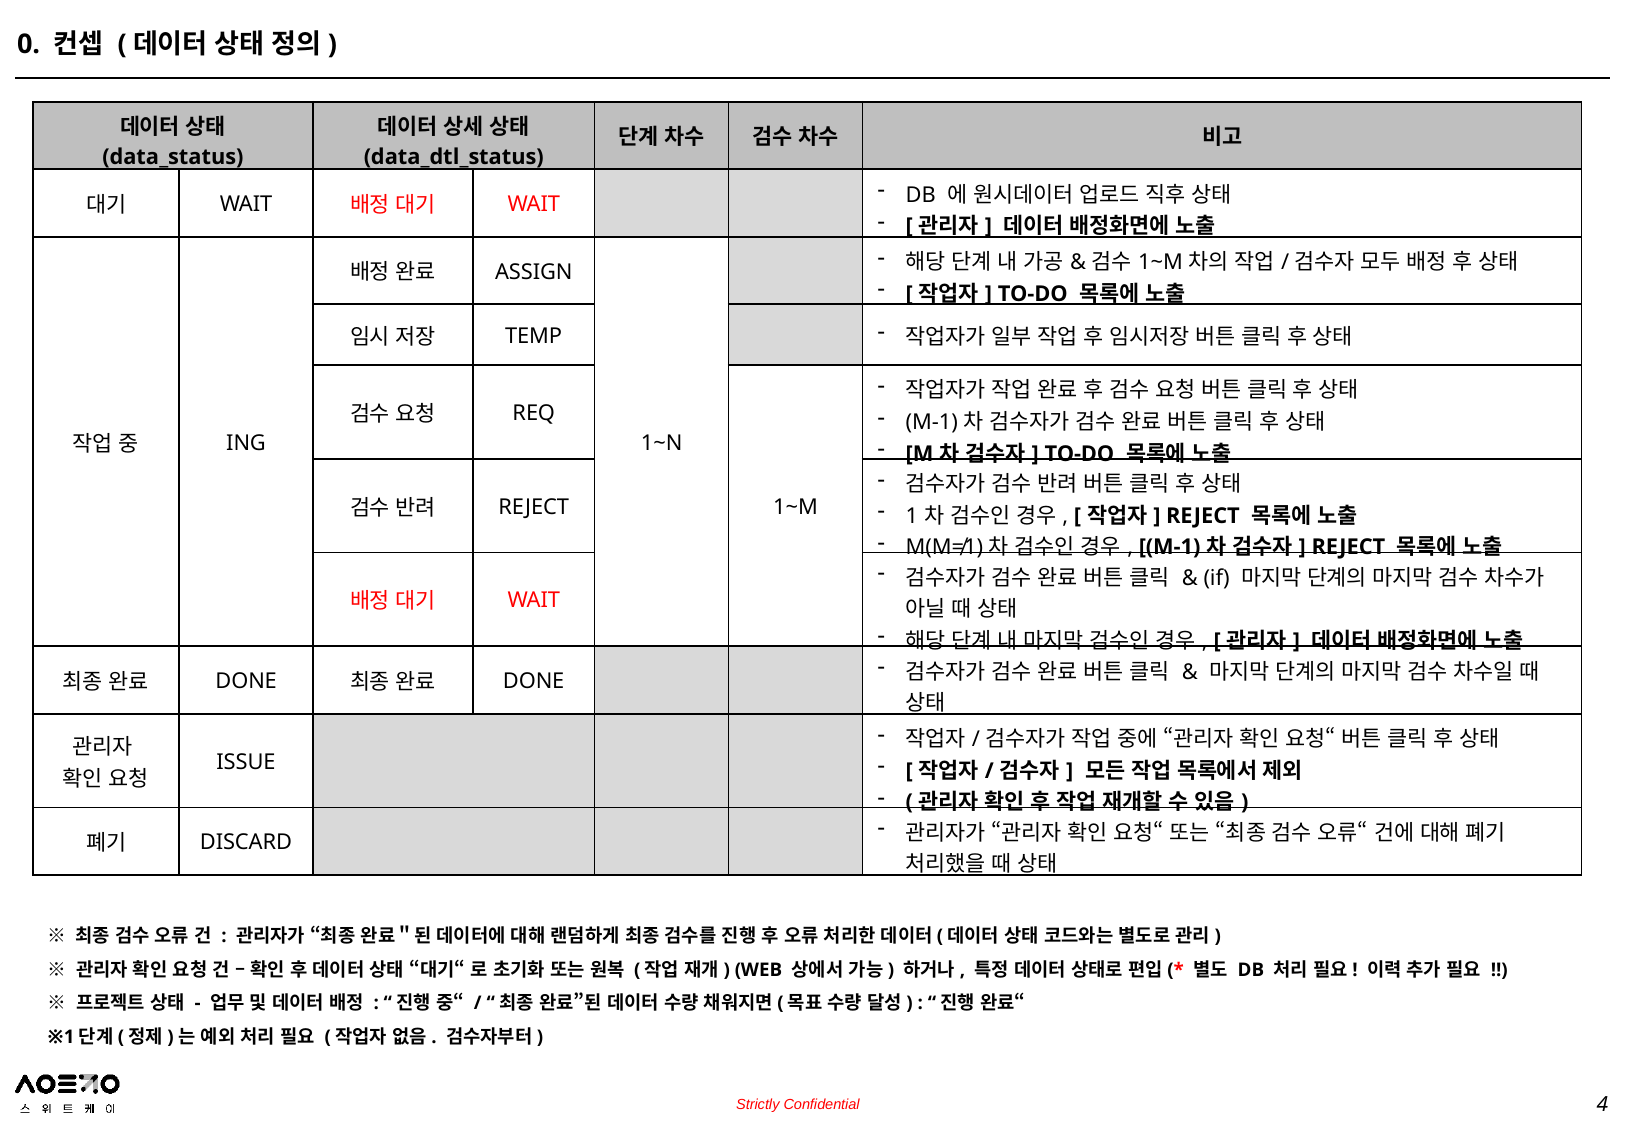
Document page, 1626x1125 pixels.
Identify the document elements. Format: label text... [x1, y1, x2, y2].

table_cell 작업자가 작업 완료 후 검수 요청 버튼 클릭 후 상태 (M-1)차 검수자가 검수 완료 버튼 클릭 후 상태 [M차 검수자] TO-DO 목록에 노출 [863, 366, 1581, 458]
table_cell 배정 대기 [314, 170, 472, 236]
table_cell 작업 중 [34, 238, 178, 645]
table_cell 1~M [729, 366, 862, 645]
table_header 비고 [863, 103, 1581, 168]
table_cell [595, 715, 728, 807]
table_cell DONE [180, 647, 312, 713]
table_cell [729, 715, 862, 807]
table_cell [729, 647, 862, 713]
table_cell 배정 대기 [314, 553, 472, 645]
table_cell WAIT [474, 170, 594, 236]
table_cell [729, 170, 862, 236]
table_cell 1~N [595, 238, 728, 645]
table_cell 검수자가 검수 완료 버튼 클릭 & (if) 마지막 단계의 마지막 검수 차수가 아닐 때 상태 해당 단계 내 마지막 검수인 경우, [관리자] 데이터 배정화면에 노출 [863, 553, 1581, 645]
table_cell [595, 808, 728, 874]
table_cell 작업자/검수자가 작업 중에 “관리자 확인 요청“ 버튼 클릭 후 상태 [작업자/검수자] 모든 작업 목록에서 제외 (관리자 확인 후 작업 재개할 수 있음) [863, 715, 1581, 807]
table_cell [729, 238, 862, 303]
table_cell 대기 [34, 170, 178, 236]
table_cell WAIT [180, 170, 312, 236]
table_cell [595, 647, 728, 713]
table_cell 최종 완료 [314, 647, 472, 713]
table_cell ISSUE [180, 715, 312, 807]
table_cell WAIT [474, 553, 594, 645]
table_cell 임시 저장 [314, 305, 472, 364]
table_header 데이터 상태 (data_status) [34, 103, 312, 168]
table_cell DISCARD [180, 808, 312, 874]
table_cell [314, 808, 594, 874]
table_cell [595, 170, 728, 236]
picture [0, 1055, 174, 1125]
table_cell 해당 단계 내 가공&검수1~M차의 작업/검수자 모두 배정 후 상태 [작업자] TO-DO 목록에 노출 [863, 238, 1581, 303]
table_cell 배정 완료 [314, 238, 472, 303]
table_cell 관리자가 “관리자 확인 요청“ 또는 “최종 검수 오류“ 건에 대해 폐기 처리했을 때 상태 [863, 808, 1581, 874]
table_cell 검수자가 검수 완료 버튼 클릭 & 마지막 단계의 마지막 검수 차수일 때 상태 [863, 647, 1581, 713]
table_cell ING [180, 238, 312, 645]
table_cell 검수 요청 [314, 366, 472, 458]
table_cell 관리자 확인 요청 [34, 715, 178, 807]
table_cell REQ [474, 366, 594, 458]
table_cell REJECT [474, 460, 594, 552]
table_cell ASSIGN [474, 238, 594, 303]
table_cell [314, 715, 594, 807]
table_cell 검수 반려 [314, 460, 472, 552]
table_cell 검수자가 검수 반려 버튼 클릭 후 상태 1차 검수인 경우, [작업자] REJECT 목록에 노출 M(M≠1)차 검수인 경우, [(M-1)차 검수자] REJECT 목록에 노출 [863, 460, 1581, 552]
text_box 0. 컨셉 (데이터 상태 정의) [2, 19, 1581, 67]
table_cell 작업자가 일부 작업 후 임시저장 버튼 클릭 후 상태 [863, 305, 1581, 364]
table_cell TEMP [474, 305, 594, 364]
table_header 데이터 상세 상태 (data_dtl_status) [314, 103, 594, 168]
table_cell 폐기 [34, 808, 178, 874]
table_cell [729, 808, 862, 874]
table_cell DB 에 원시데이터 업로드 직후 상태 [관리자] 데이터 배정화면에 노출 [863, 170, 1581, 236]
table_cell [729, 305, 862, 364]
table_cell 최종 완료 [34, 647, 178, 713]
table_header 단계 차수 [595, 103, 728, 168]
table_header 검수 차수 [729, 103, 862, 168]
text_box ※ 최종 검수 오류 건 : 관리자가 “최종 완료＂된 데이터에 대해 랜덤하게 최종 검수를 진행 후 오류 처리한 데이터(데이터 상태 코드와는 별도로 관리) ※ 관리자 확인 요청 건 – 확인 후 데이터 상태 “대기“ 로 초기화 또는 원복 (작업 재개) (WEB 상에서 가능) 하거나, 특정 데이터 상태로 편입(* 별도 DB 처리 필요! 이력 추가 필요 !!) ※ 프로젝트 상태 - 업무 및 데이터 배정 : “진행 중“ / “최종 완료”된 데이터 수량 채워지면(목표 수량 달성) : “진행 완료“ ※1단계(정제)는 예외 처리 필요 (작업자 없음. 검수자부터) [32, 905, 1581, 1055]
table_cell DONE [474, 647, 594, 713]
